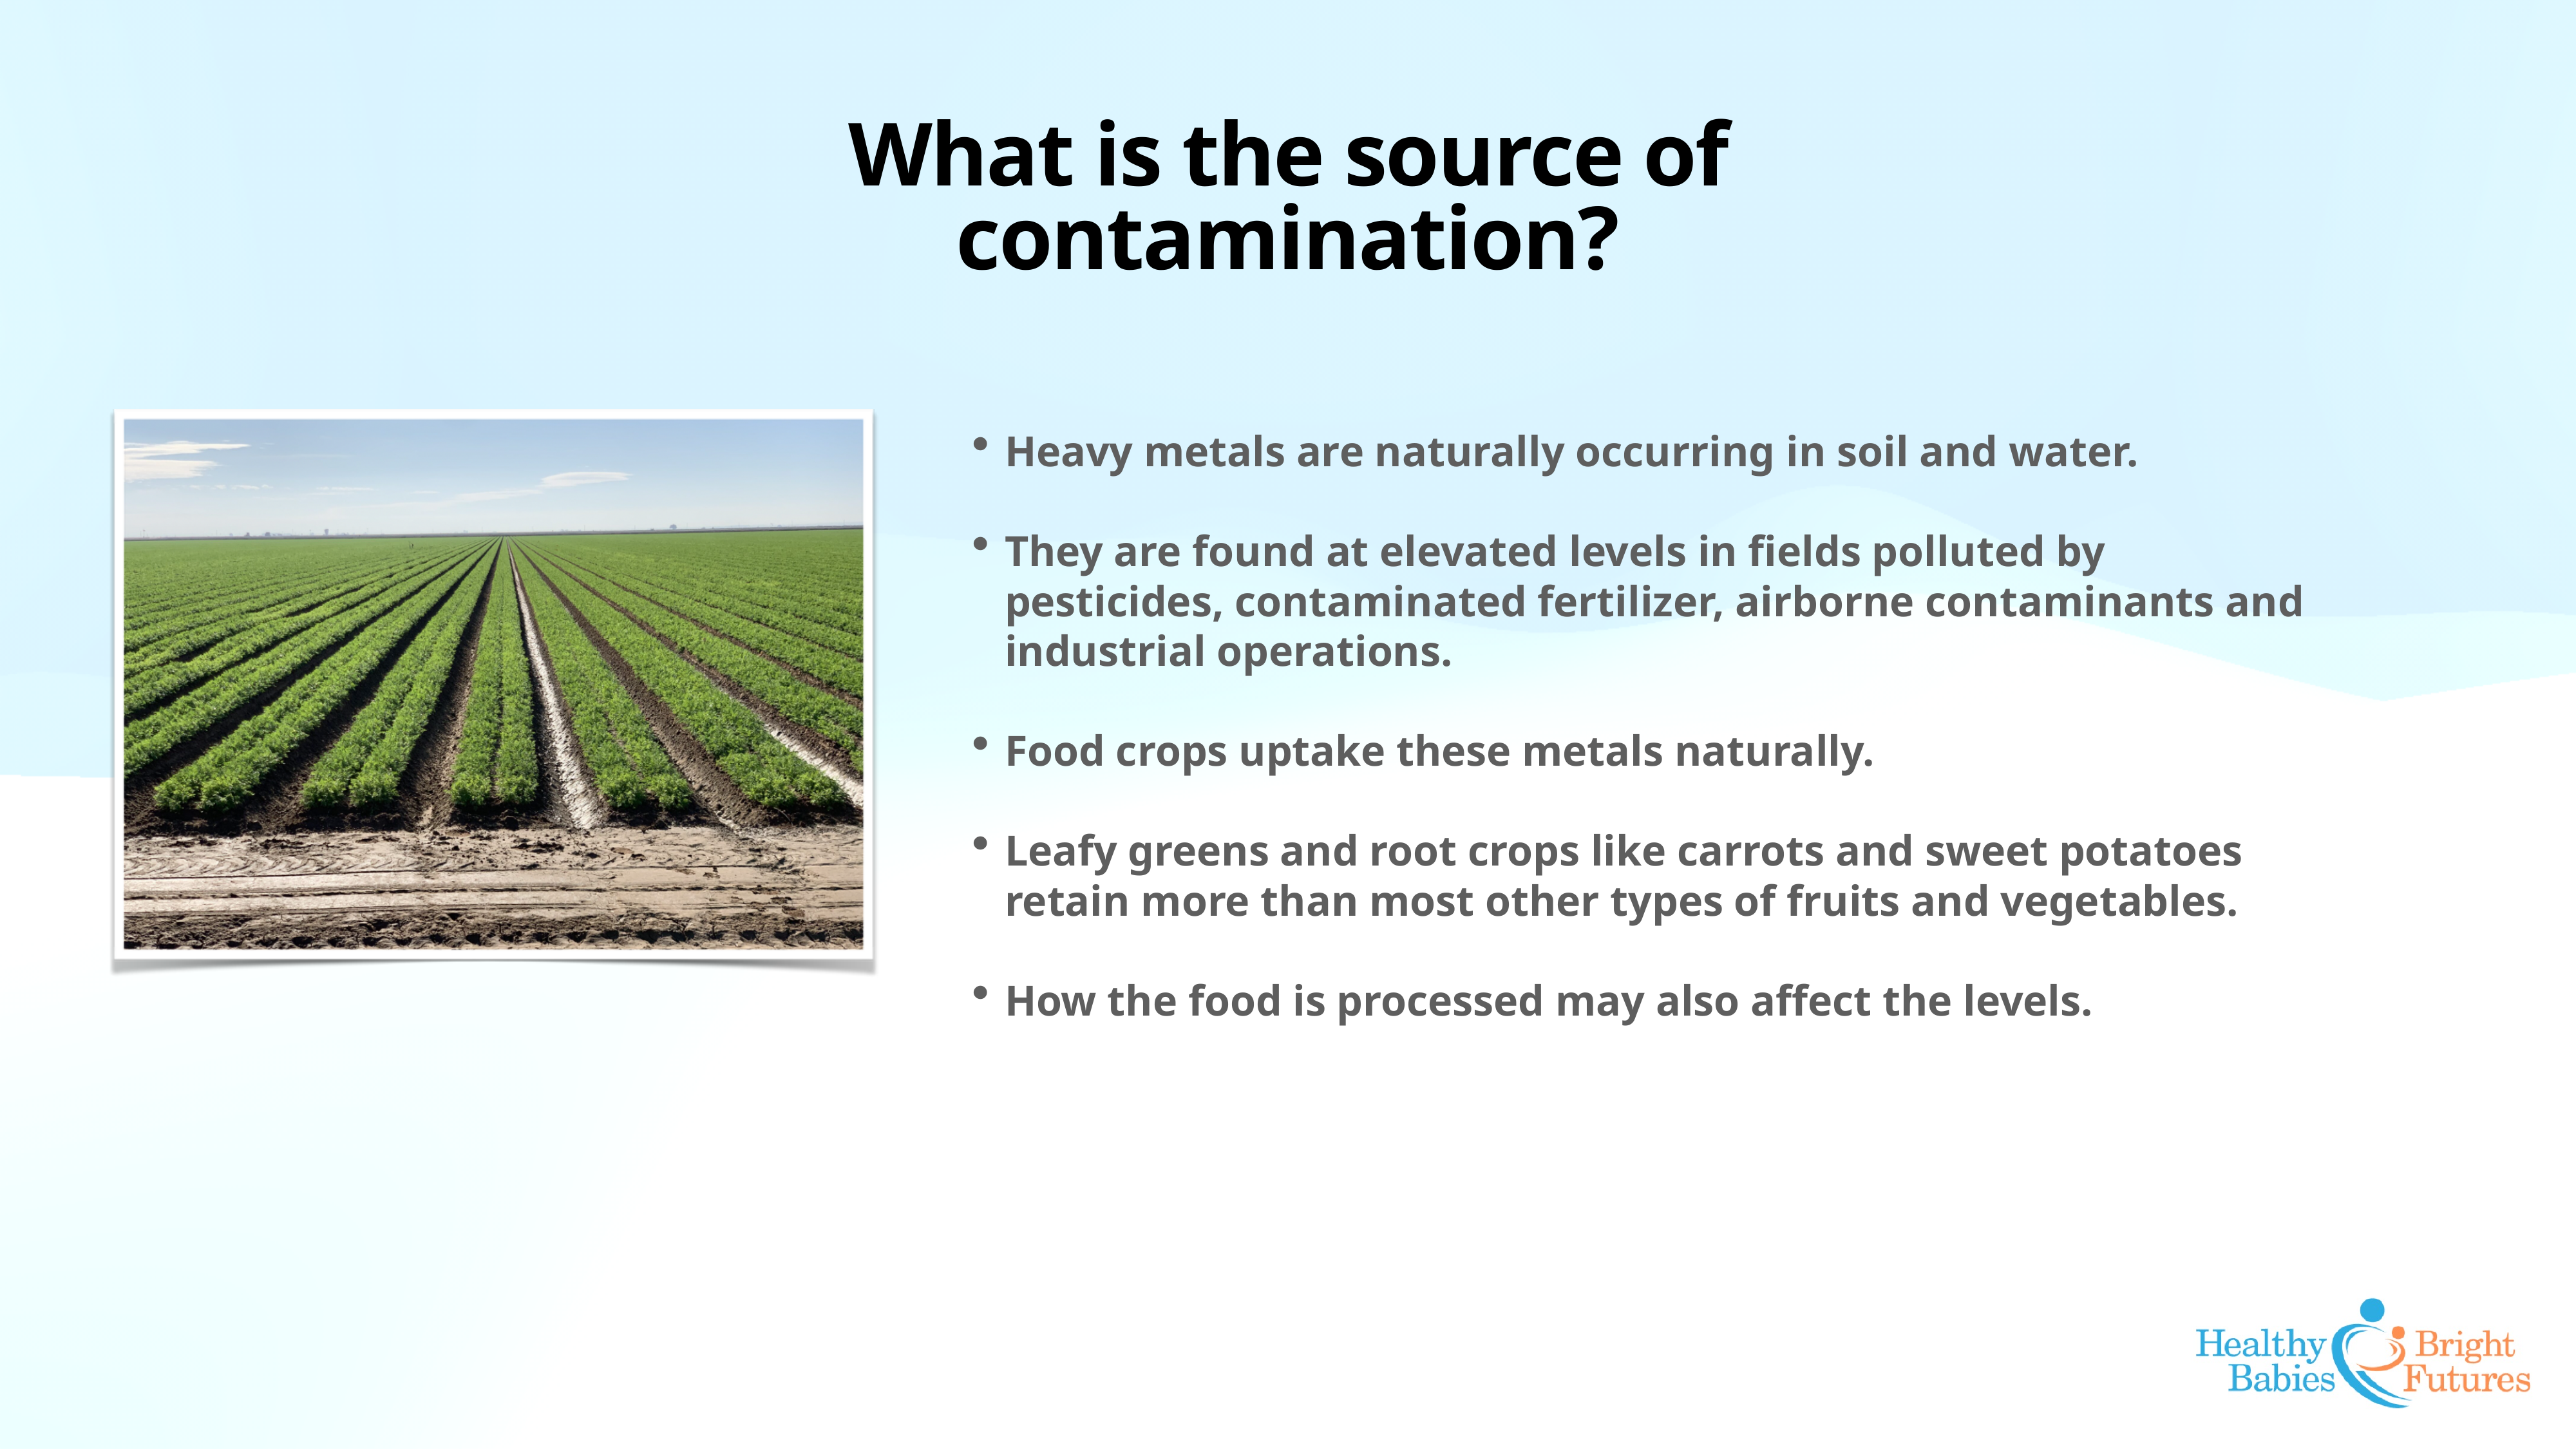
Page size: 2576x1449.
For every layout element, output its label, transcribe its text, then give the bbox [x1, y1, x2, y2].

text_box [109, 408, 878, 978]
picture [0, 0, 2576, 1449]
text_box Heavy metals are naturally occurring in soil and water. They are found at elevated levels in fields polluted by pesticides, contaminated fertilizer, airborne contaminants and industrial operations. Food crops uptake these metals naturally. Leafy greens and root crops like carrots and sweet potatoes retain more than most other types of fruits and vegetables. How the food is processed may also affect the levels. [967, 419, 2313, 1030]
title What is the source of contamination? [531, 113, 2045, 266]
